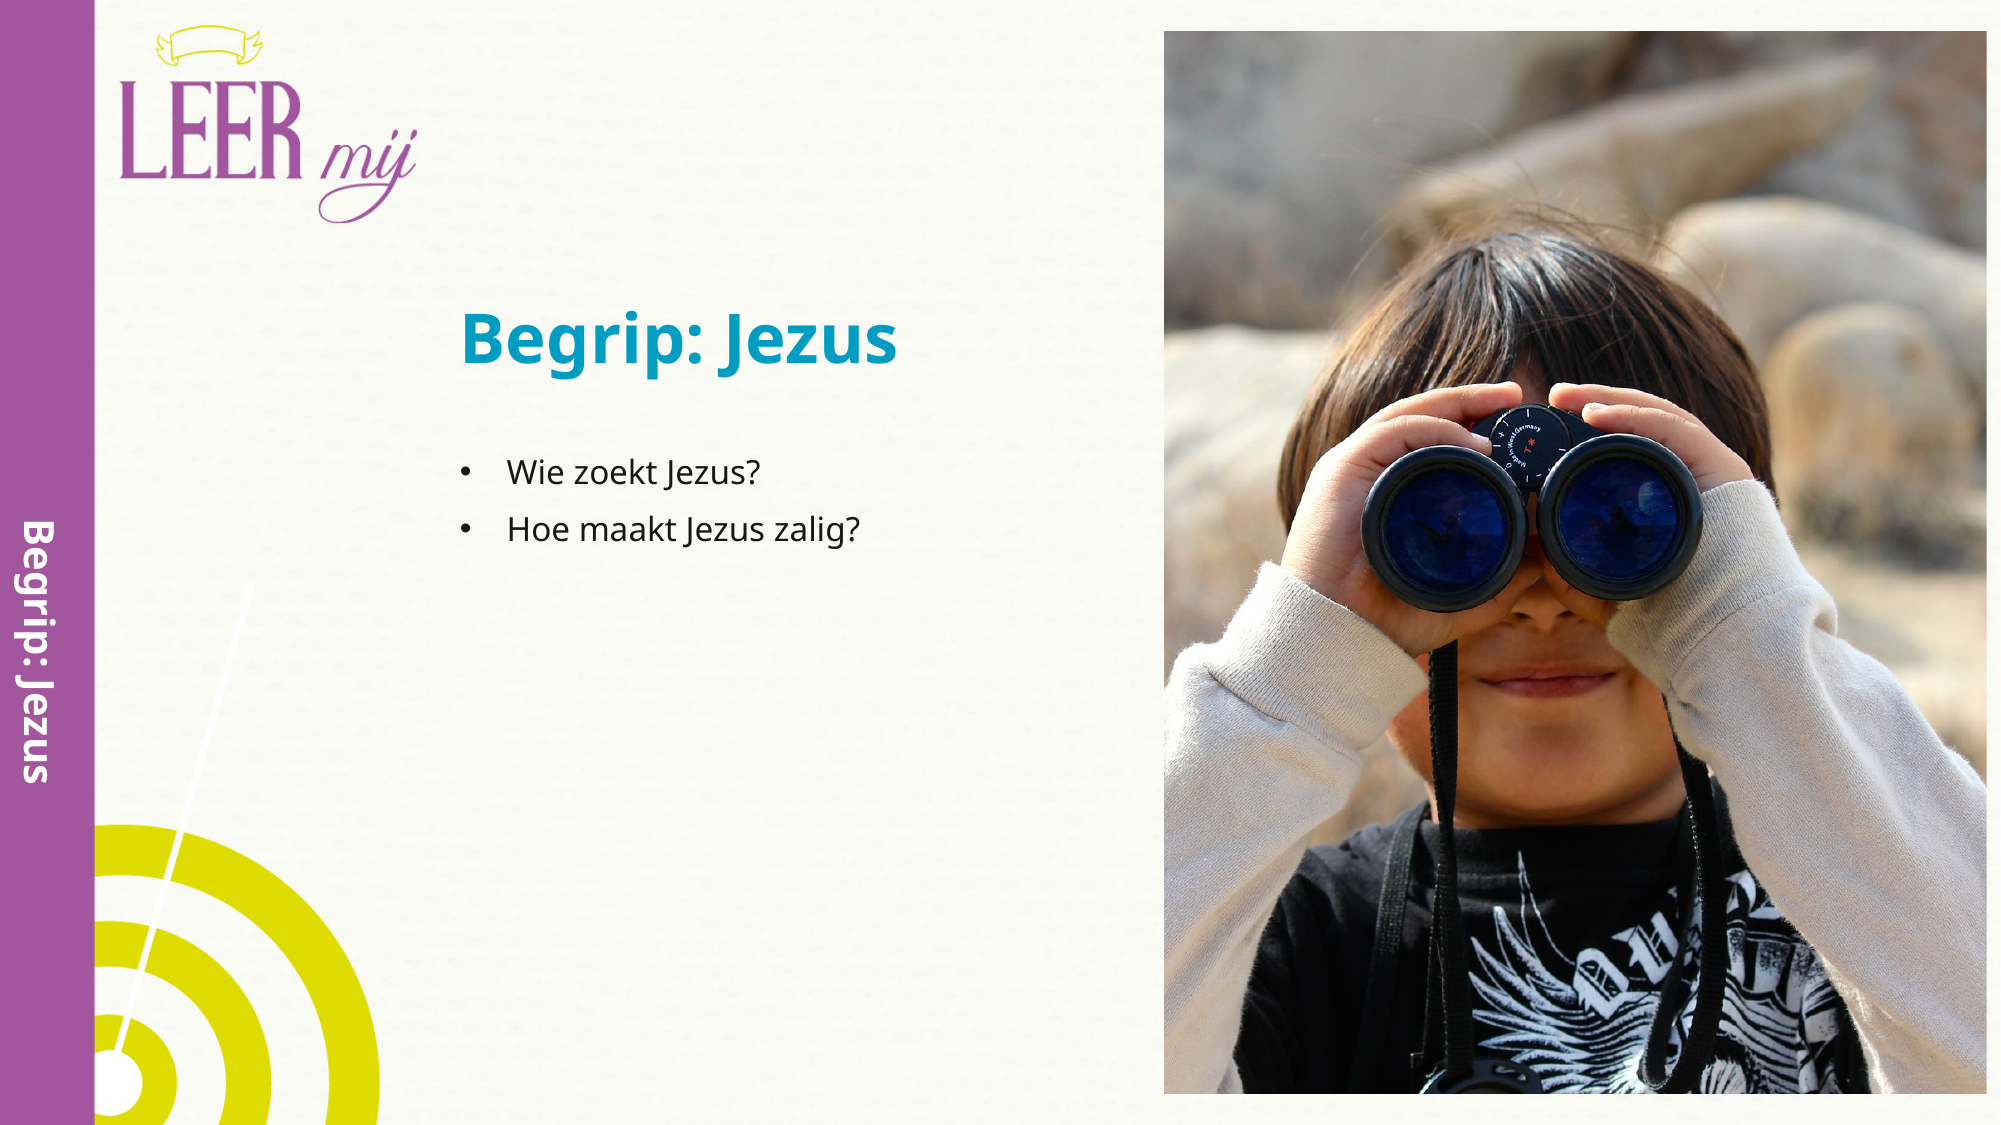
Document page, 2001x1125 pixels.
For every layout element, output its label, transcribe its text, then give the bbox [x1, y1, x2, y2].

title Begrip: Jezus [444, 229, 1102, 386]
list Begrip: Jezus [7, 503, 89, 1094]
picture [0, 0, 2001, 1125]
list Wie zoekt Jezus? Hoe maakt Jezus zalig? [444, 448, 1105, 968]
